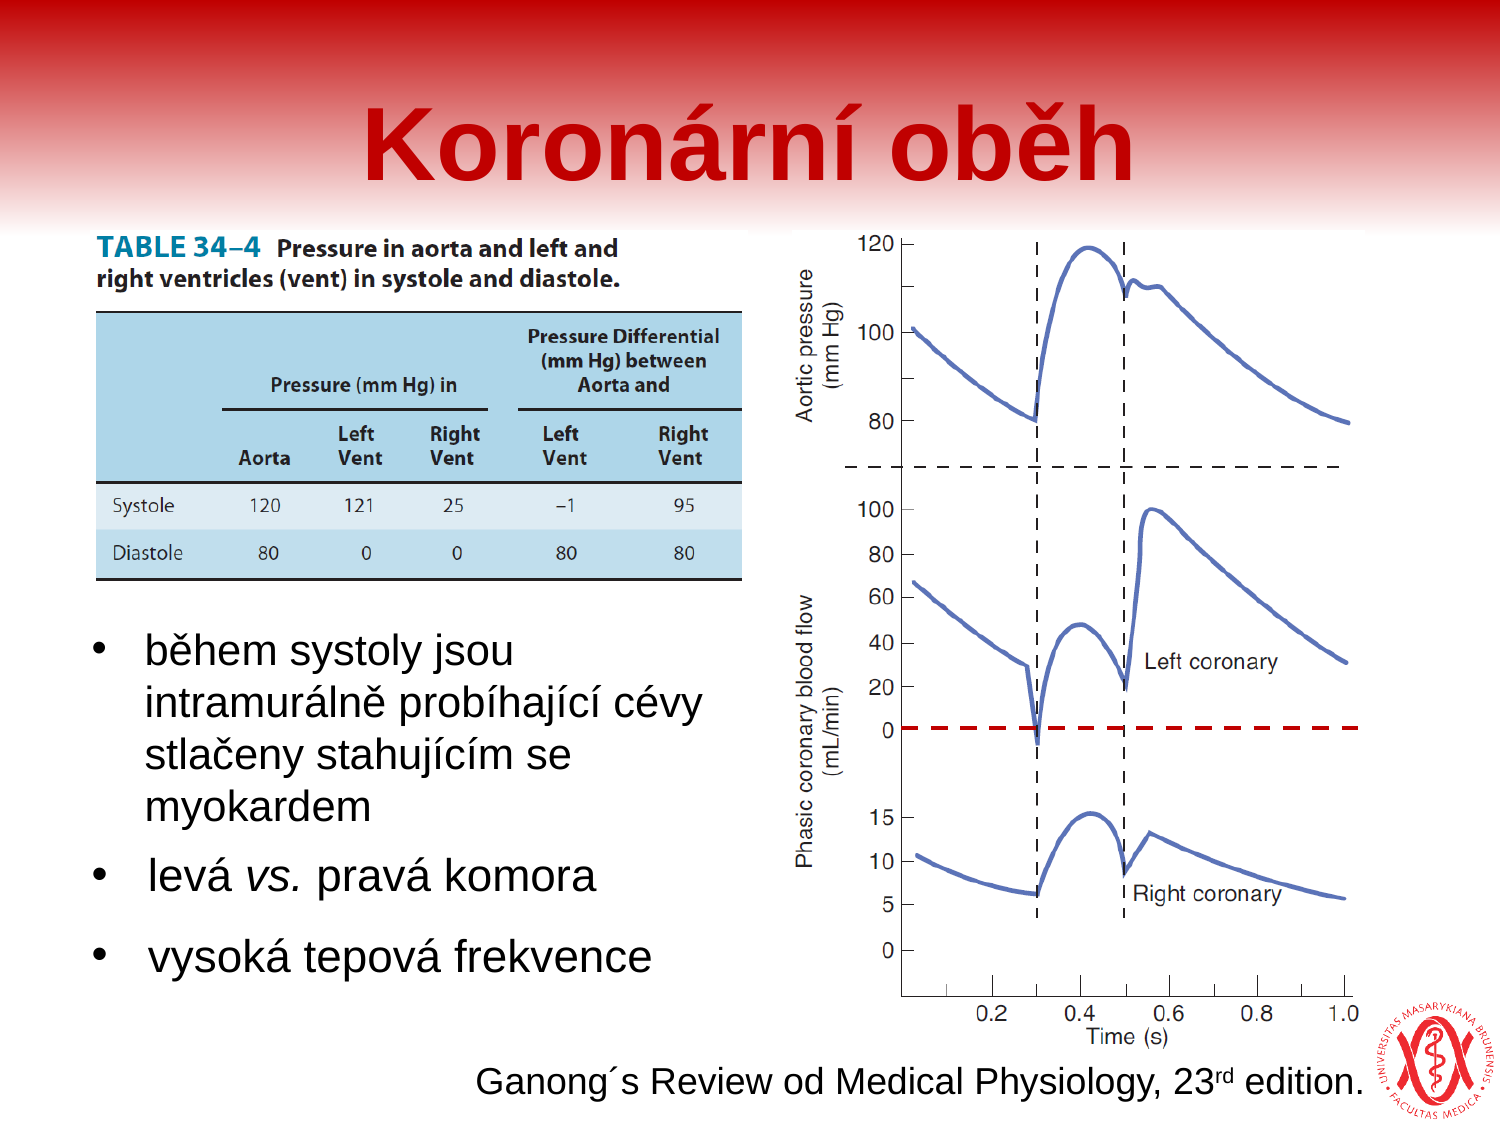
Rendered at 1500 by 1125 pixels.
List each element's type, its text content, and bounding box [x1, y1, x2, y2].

text_box vysoká tepová frekvence [76, 918, 705, 1007]
text_box během systoly jsou intramurálně probíhající cévy stlačeny stahujícím se myokardem [76, 613, 748, 839]
picture [792, 230, 1365, 1054]
text_box levá vs. pravá komora [76, 838, 705, 918]
text_box Ganong´s Review od Medical Physiology, 23rd edition. [460, 1049, 1364, 1110]
picture [89, 230, 748, 586]
title Koronární oběh [75, 45, 1425, 233]
picture [1369, 998, 1500, 1125]
